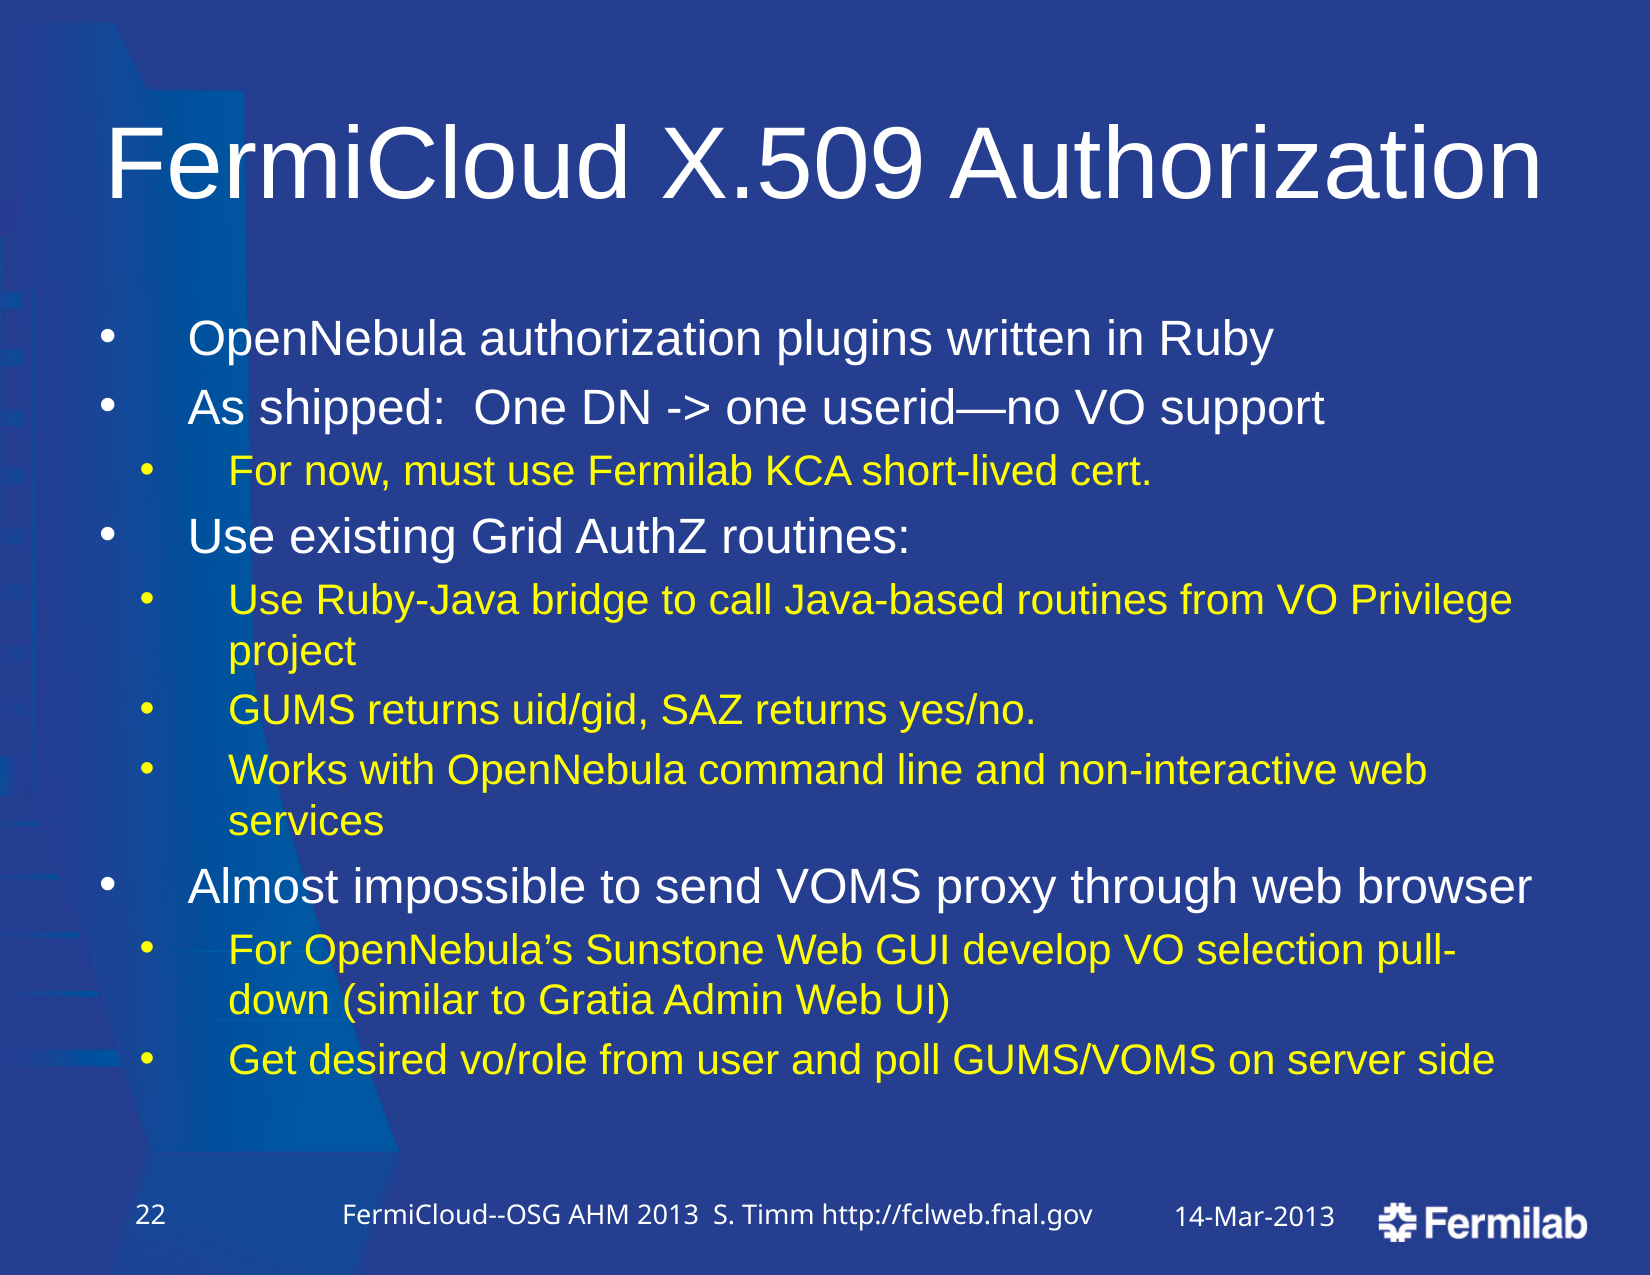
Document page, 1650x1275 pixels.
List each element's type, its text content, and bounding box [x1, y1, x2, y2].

list OpenNebula authorization plugins written in Ruby As shipped: One DN -> one userid—no VO support For now, must use Fermilab KCA short-lived cert. Use existing Grid AuthZ routines: Use Ruby-Java bridge to call Java-based routines from VO Privilege project GUMS returns uid/gid, SAZ returns yes/no. Works with OpenNebula command line and non-interactive web services Almost impossible to send VOMS proxy through web browser For OpenNebula’s Sunstone Web GUI develop VO selection pull-down (similar to Gratia Admin Web UI) Get desired vo/role from user and poll GUMS/VOMS on server side [82, 297, 1568, 1139]
title FermiCloud X.509 Authorization [82, 51, 1568, 264]
slide_number 14-Mar-2013 [1157, 1181, 1354, 1250]
picture [0, 0, 1650, 1275]
slide_number 21 [82, 1181, 183, 1250]
footer FermiCloud--OSG AHM 2013 S. Timm http://fclweb.fnal.gov [279, 1181, 1156, 1250]
